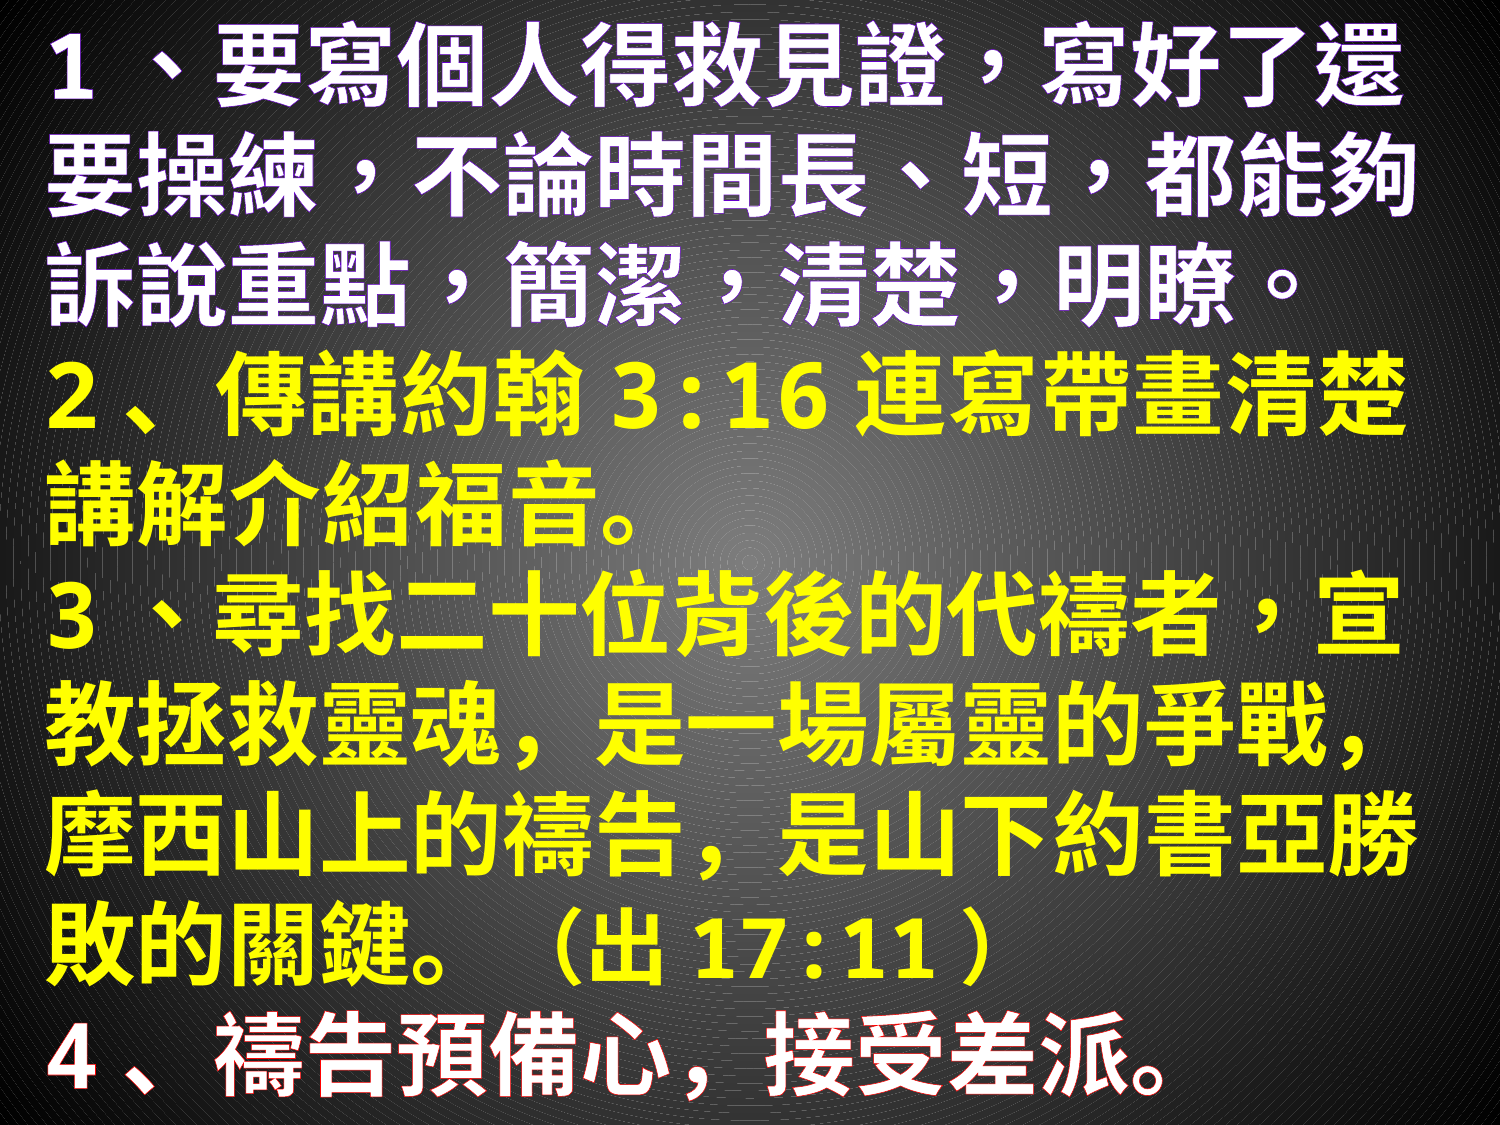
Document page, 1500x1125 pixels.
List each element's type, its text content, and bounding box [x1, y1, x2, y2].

text_box 1、要寫個人得救見證，寫好了還要操練，不論時間長、短，都能夠訴說重點，簡潔，清楚，明瞭。 2、傳講約翰3:16連寫帶畫清楚講解介紹福音。 3、尋找二十位背後的代禱者，宣教拯救靈魂，是一場屬靈的爭戰，摩西山上的禱告，是山下約書亞勝敗的關鍵。（出17:11） 4、禱告預備心，接受差派。 [29, 0, 1459, 1115]
